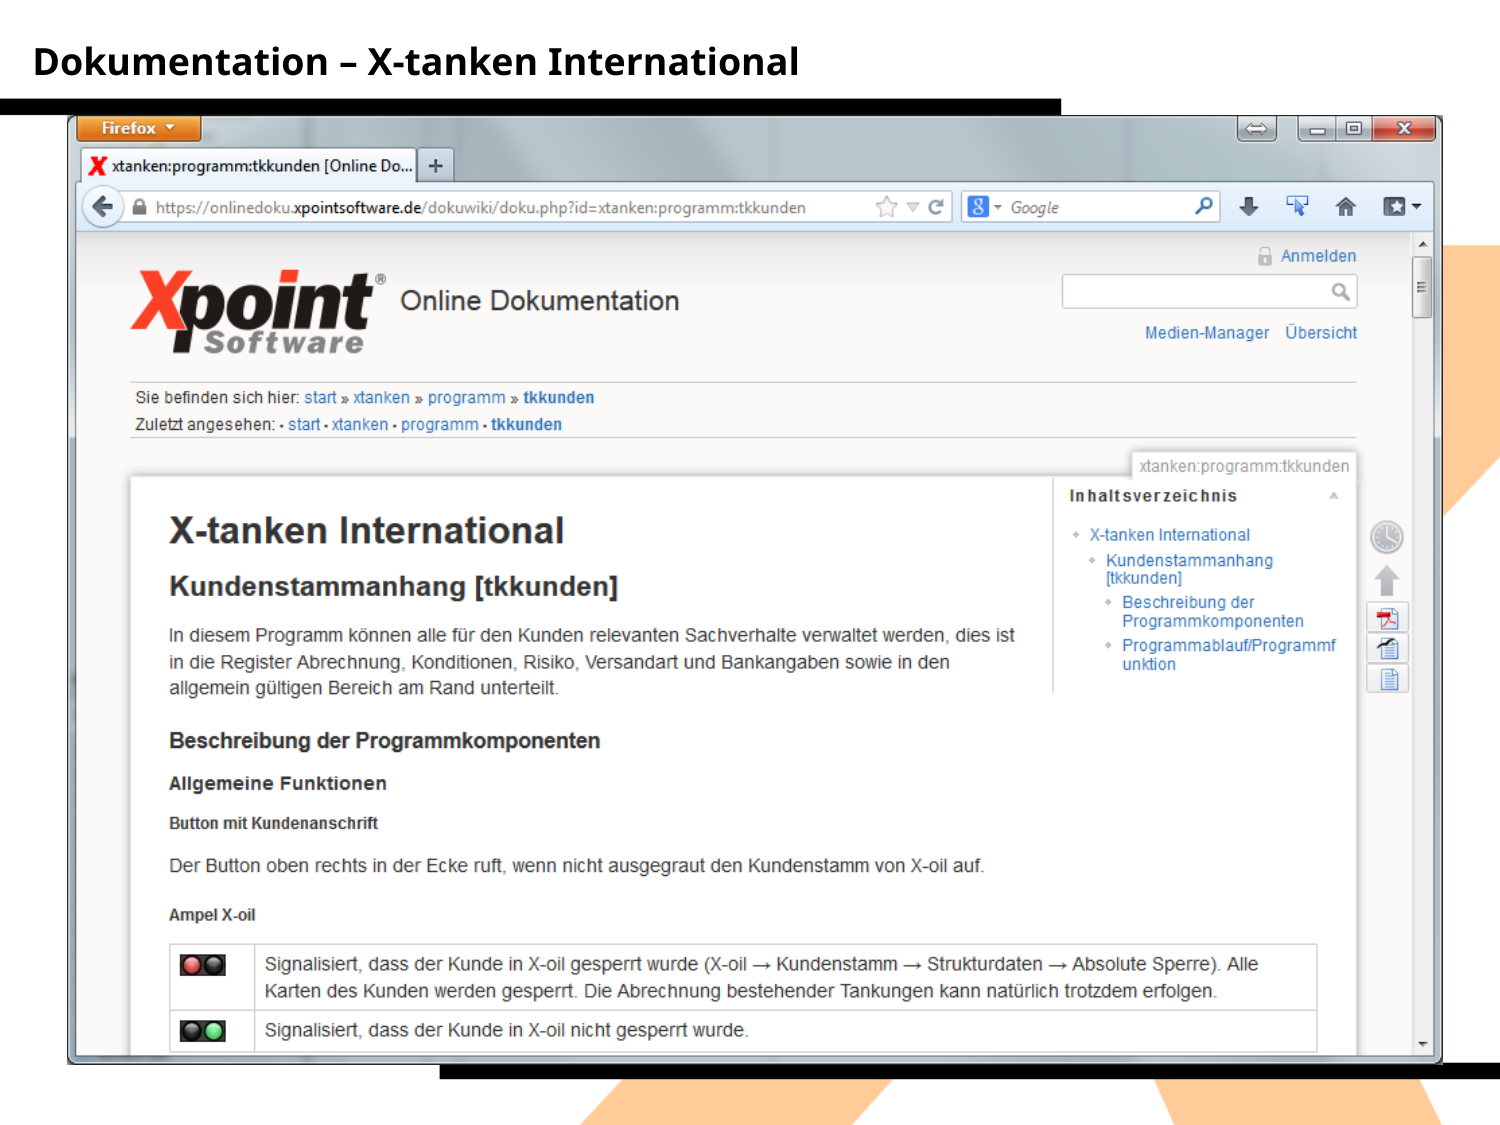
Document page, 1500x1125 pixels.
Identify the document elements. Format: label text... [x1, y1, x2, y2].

text_box Dokumentation – X-tanken International [17, 30, 1110, 91]
picture [0, 0, 1500, 1125]
